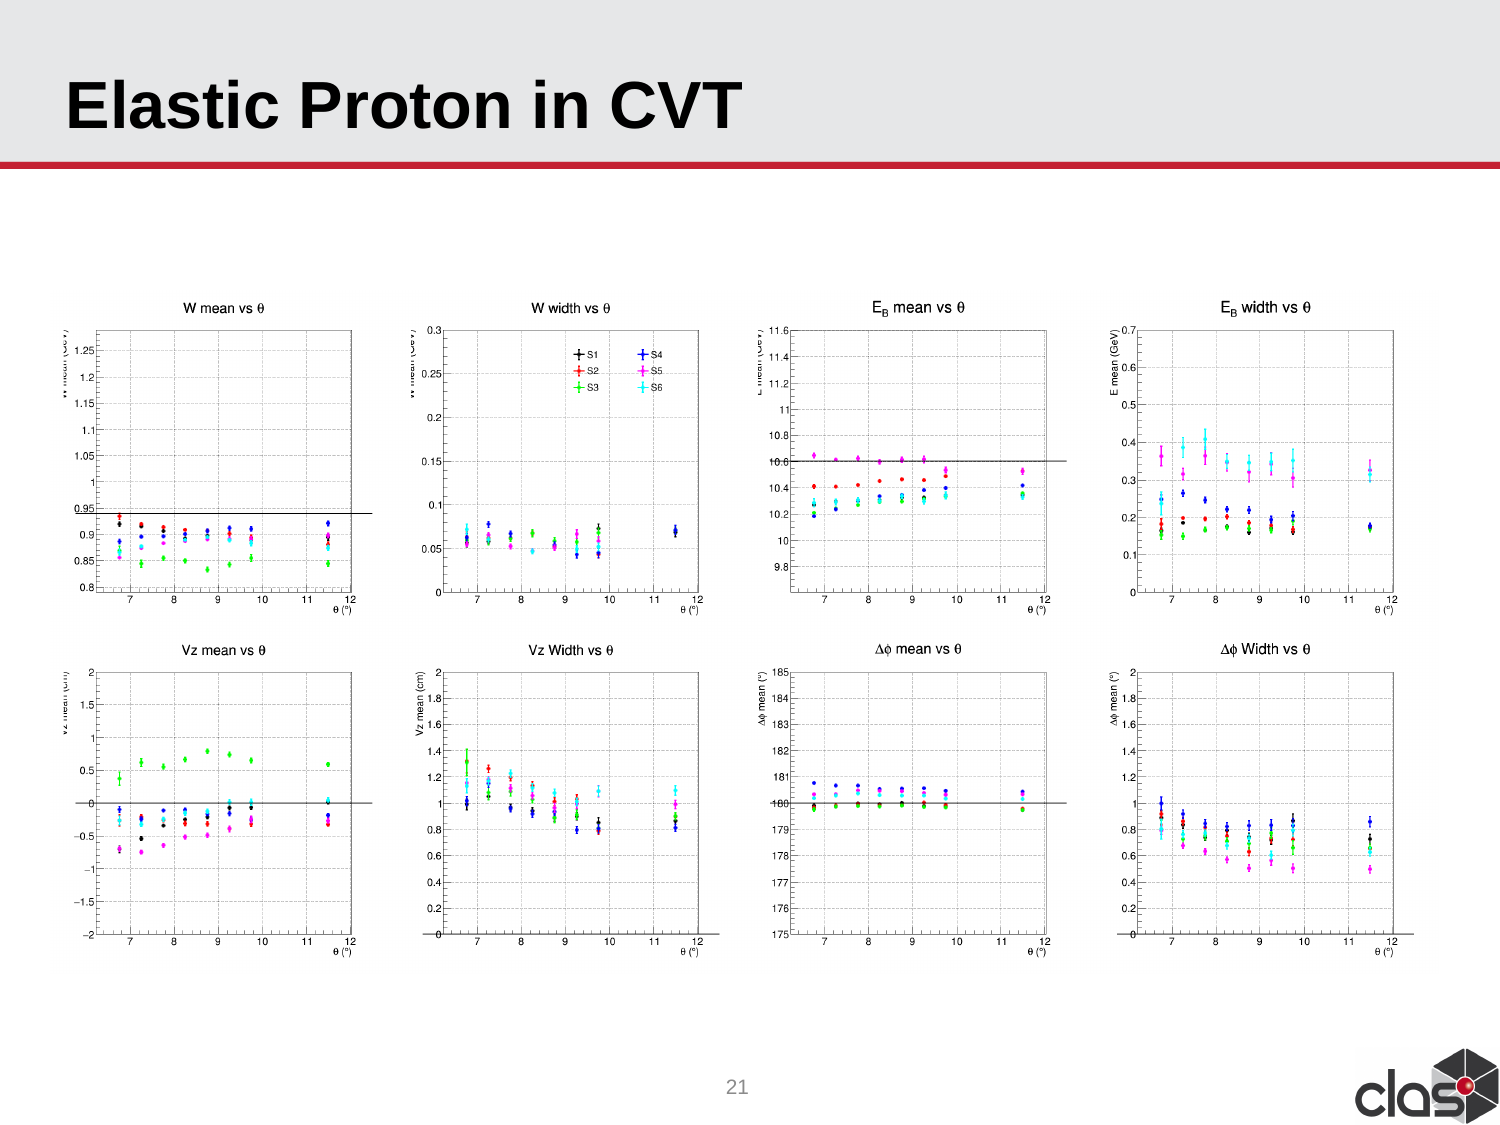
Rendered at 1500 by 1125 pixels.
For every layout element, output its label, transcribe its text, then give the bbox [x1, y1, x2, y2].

title Elastic Proton in CVT [50, 67, 1440, 147]
slide_number 21 [693, 1060, 782, 1111]
picture [1355, 1047, 1500, 1125]
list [50, 290, 1439, 974]
